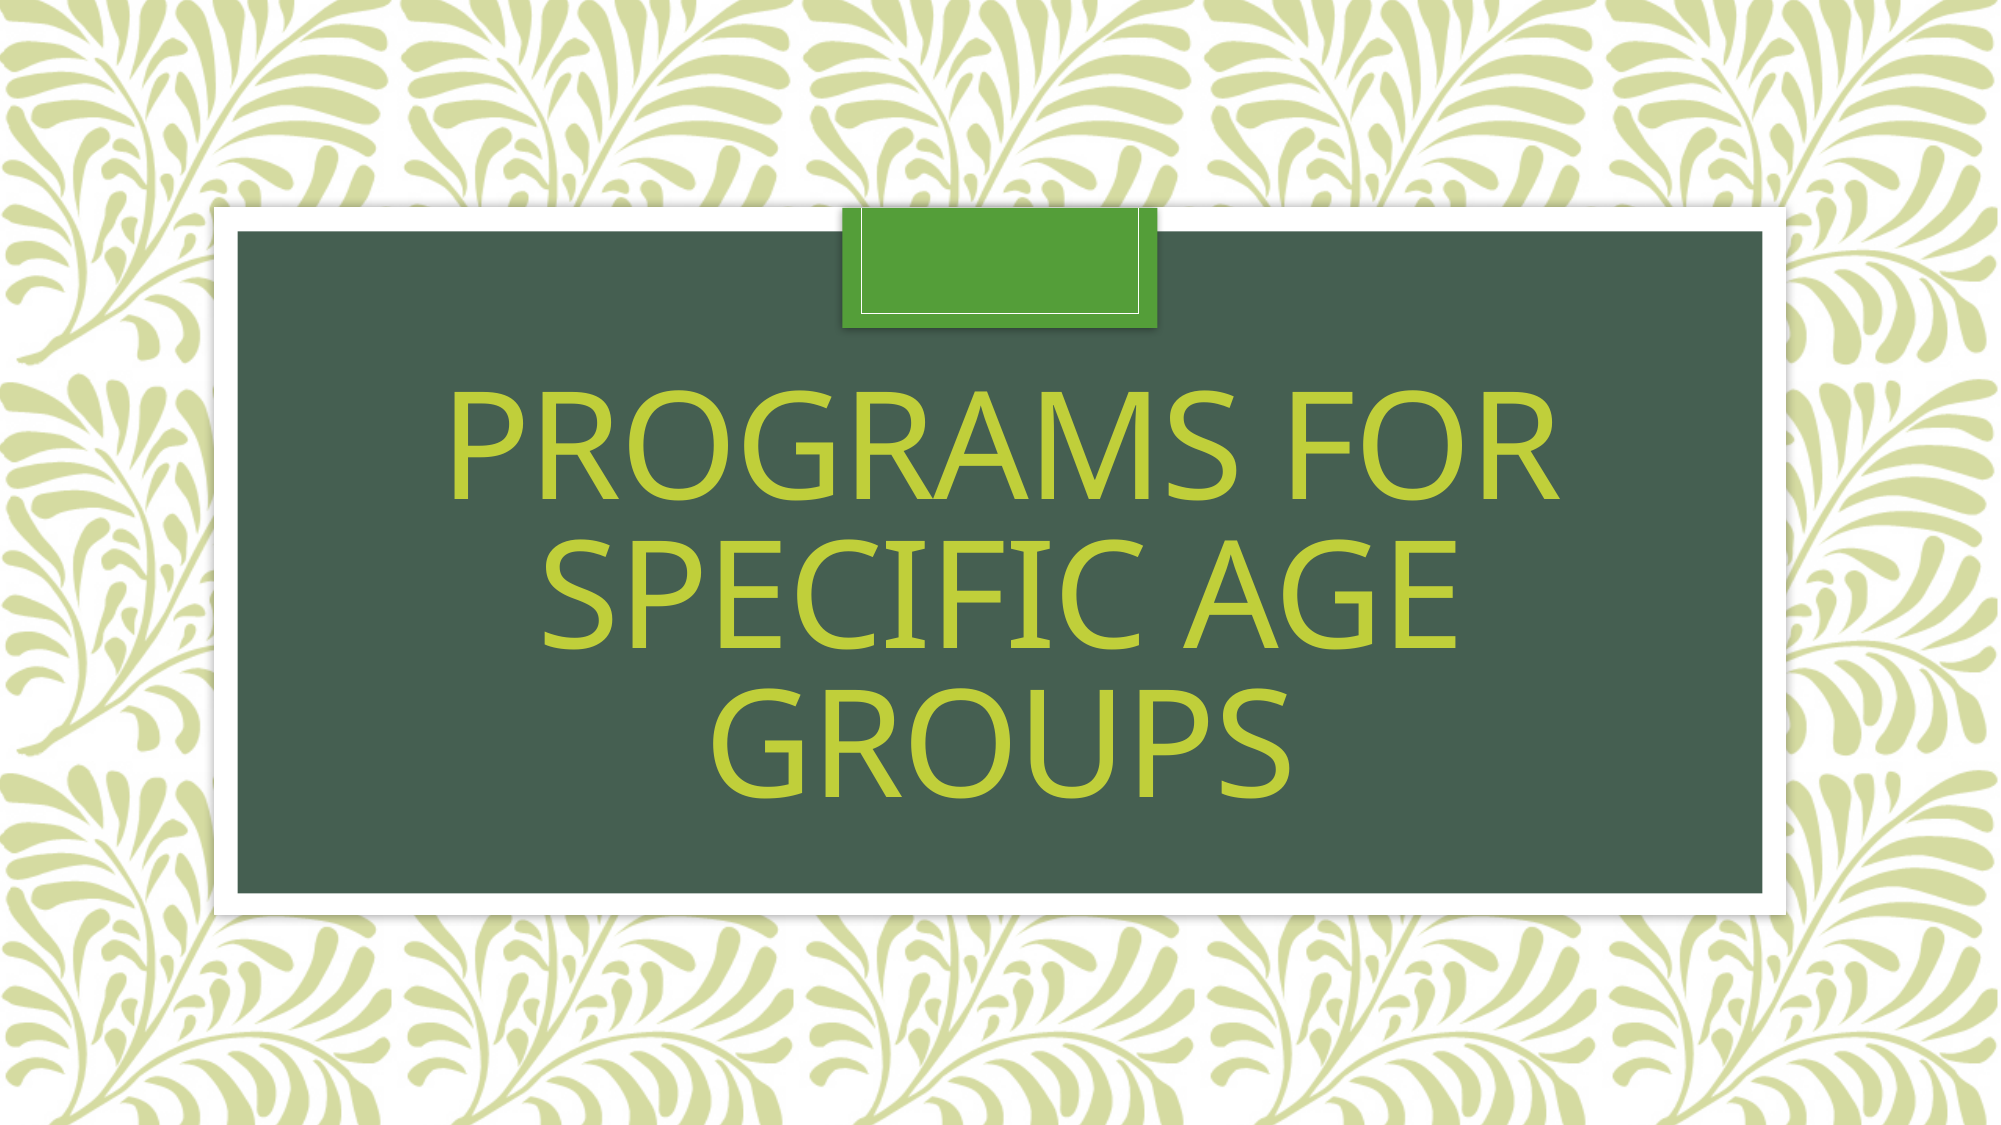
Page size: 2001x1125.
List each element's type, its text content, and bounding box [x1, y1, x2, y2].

title Programs for Specific Age Groups [256, 343, 1745, 864]
